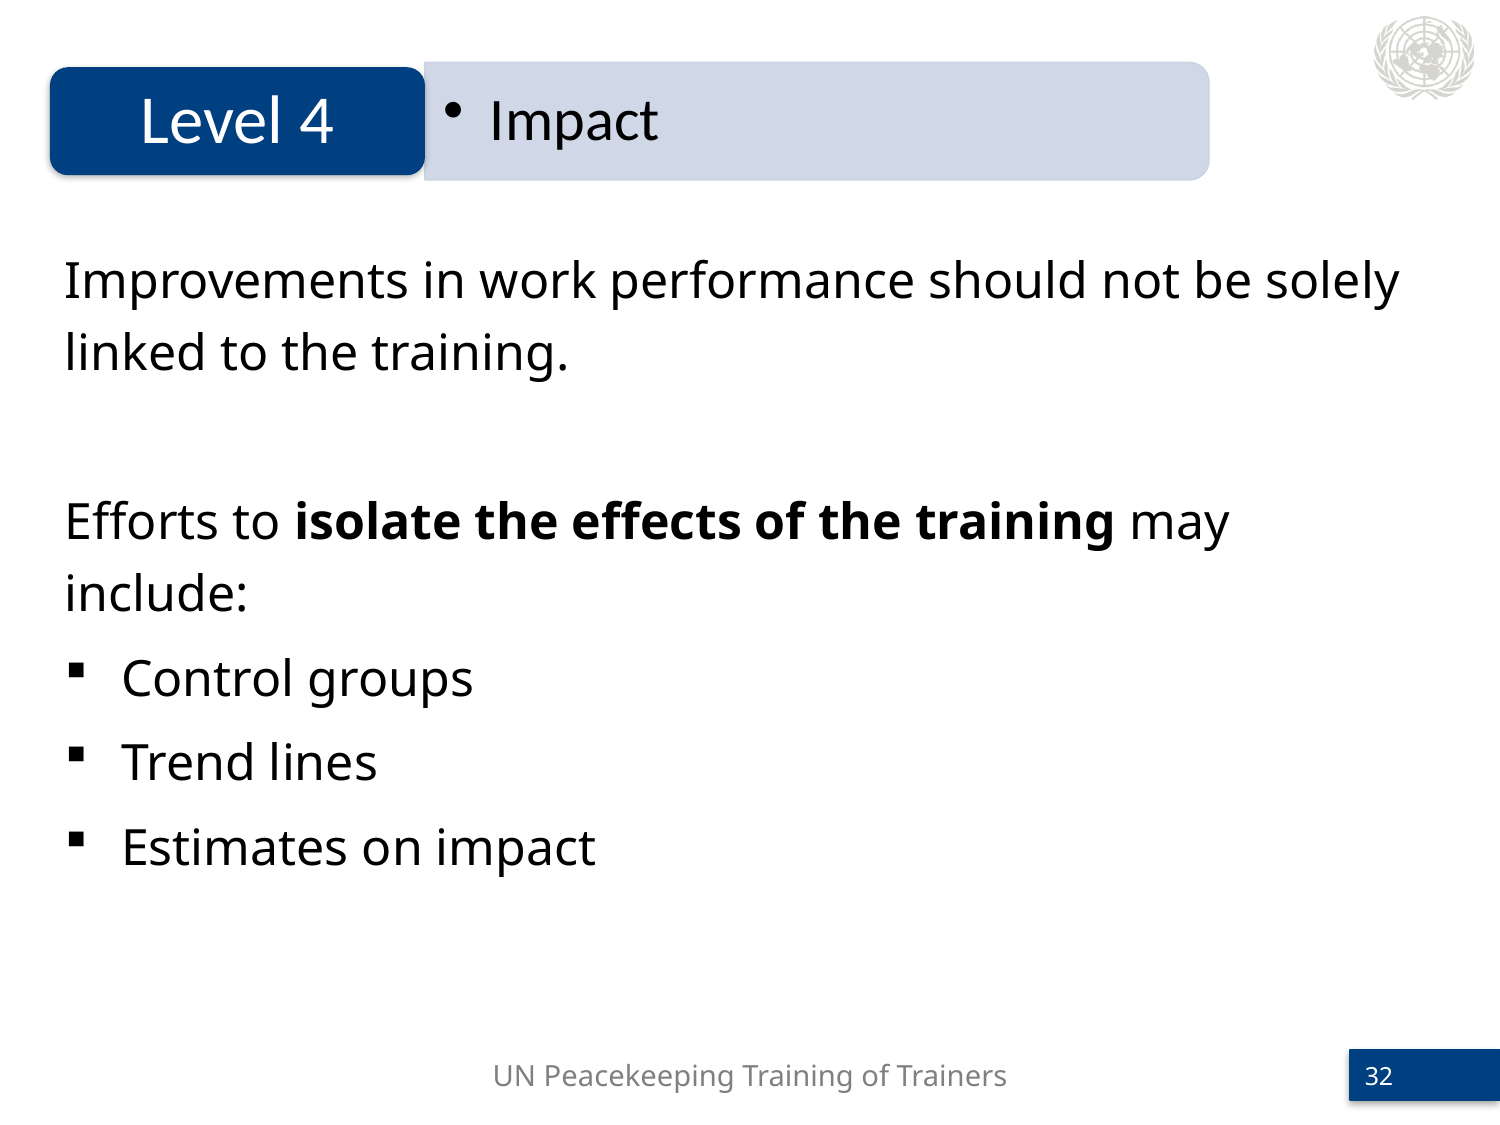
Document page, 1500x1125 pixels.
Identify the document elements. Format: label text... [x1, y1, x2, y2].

picture [1374, 16, 1474, 101]
text_box 32 [1349, 1049, 1500, 1101]
text_box Improvements in work performance should not be solely linked to the training. Efforts to isolate the effects of the training may include: Control groups Trend lines Estimates on impact [50, 229, 1425, 968]
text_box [49, 66, 426, 176]
text_box UN Peacekeeping Training of Trainers [350, 1049, 1150, 1100]
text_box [424, 62, 1210, 181]
